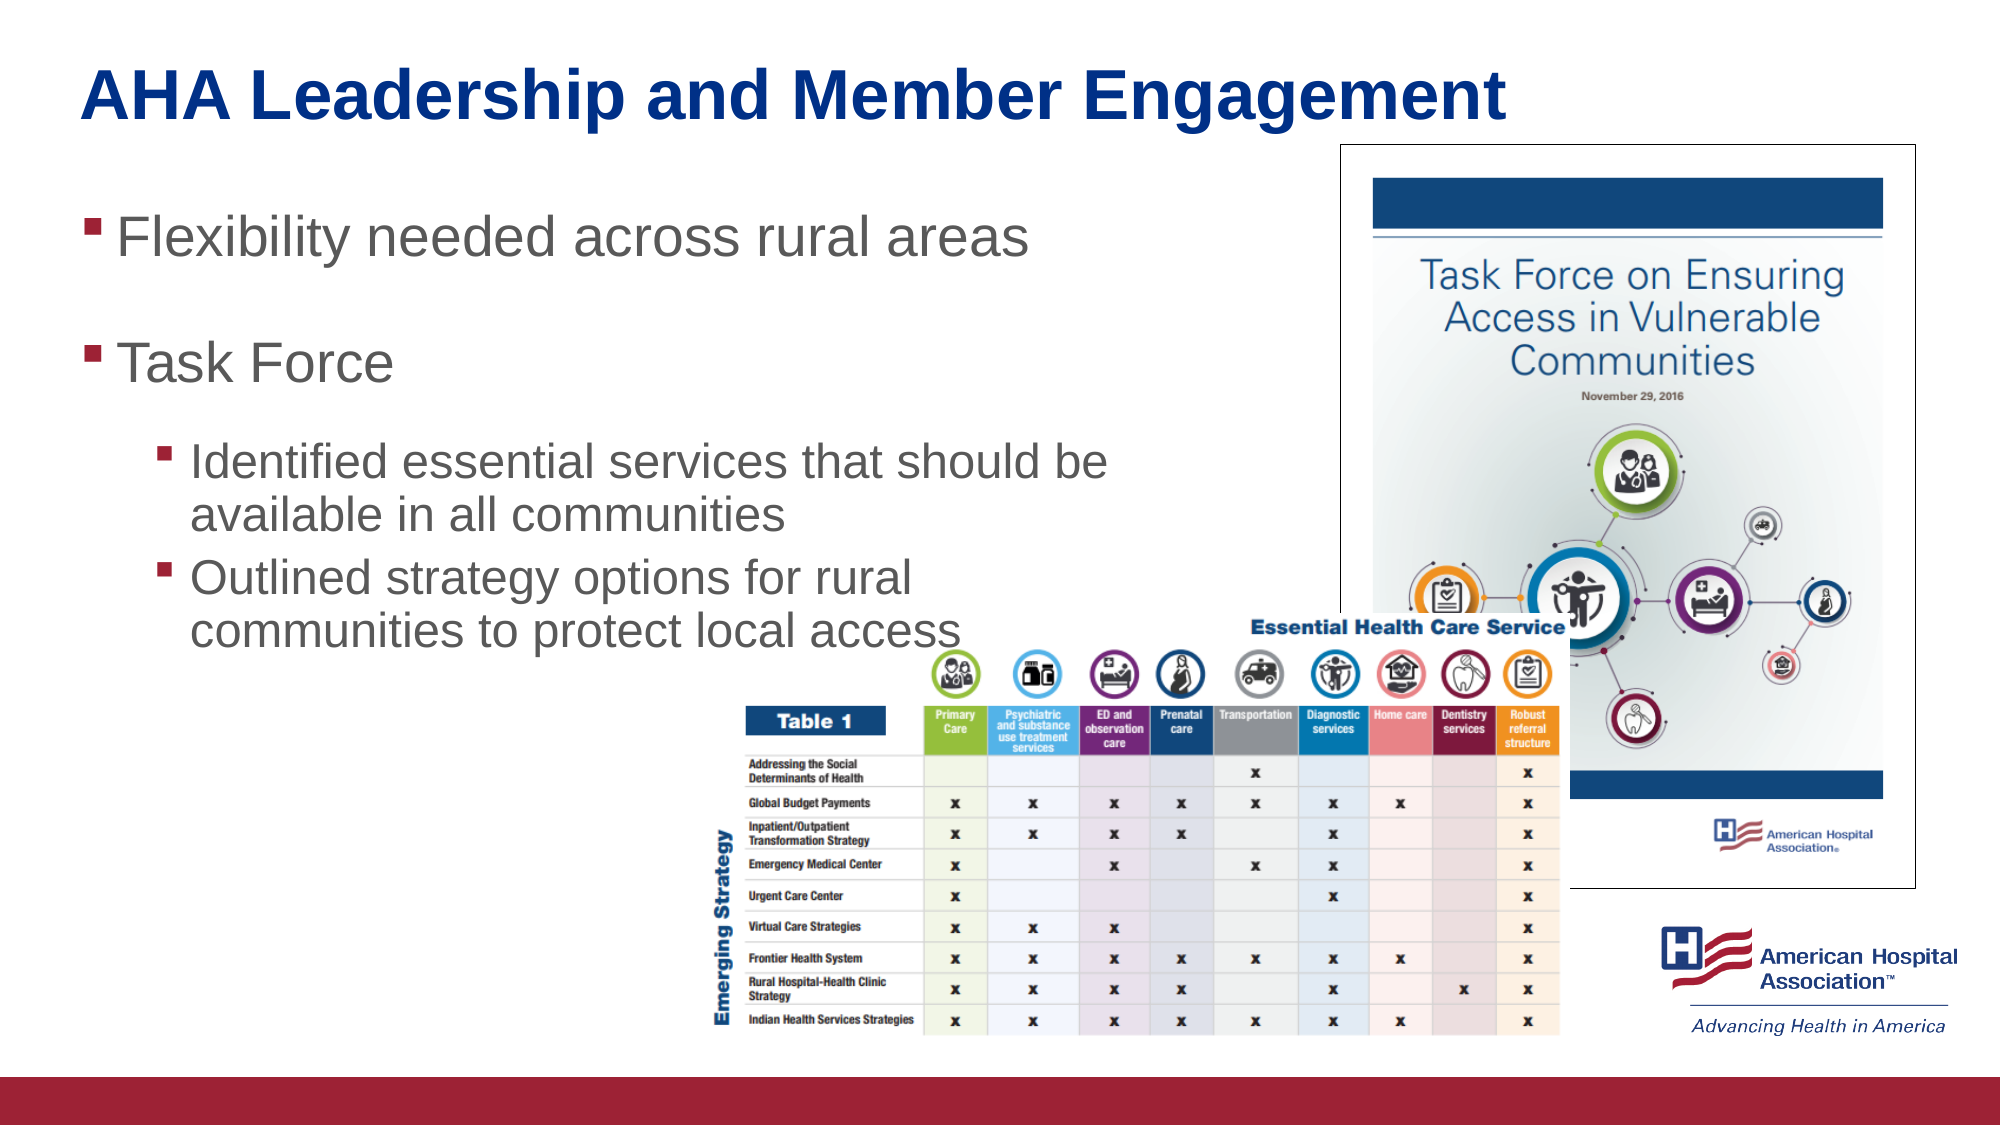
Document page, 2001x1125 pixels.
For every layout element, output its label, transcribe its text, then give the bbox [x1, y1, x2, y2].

picture [1659, 924, 1957, 1036]
picture [707, 145, 1916, 1046]
list Flexibility needed across rural areas Task Force Identified essential services that should be available in all communities Outlined strategy options for rural communities to protect local access [64, 199, 1207, 670]
title AHA Leadership and Member Engagement [64, 47, 1790, 146]
